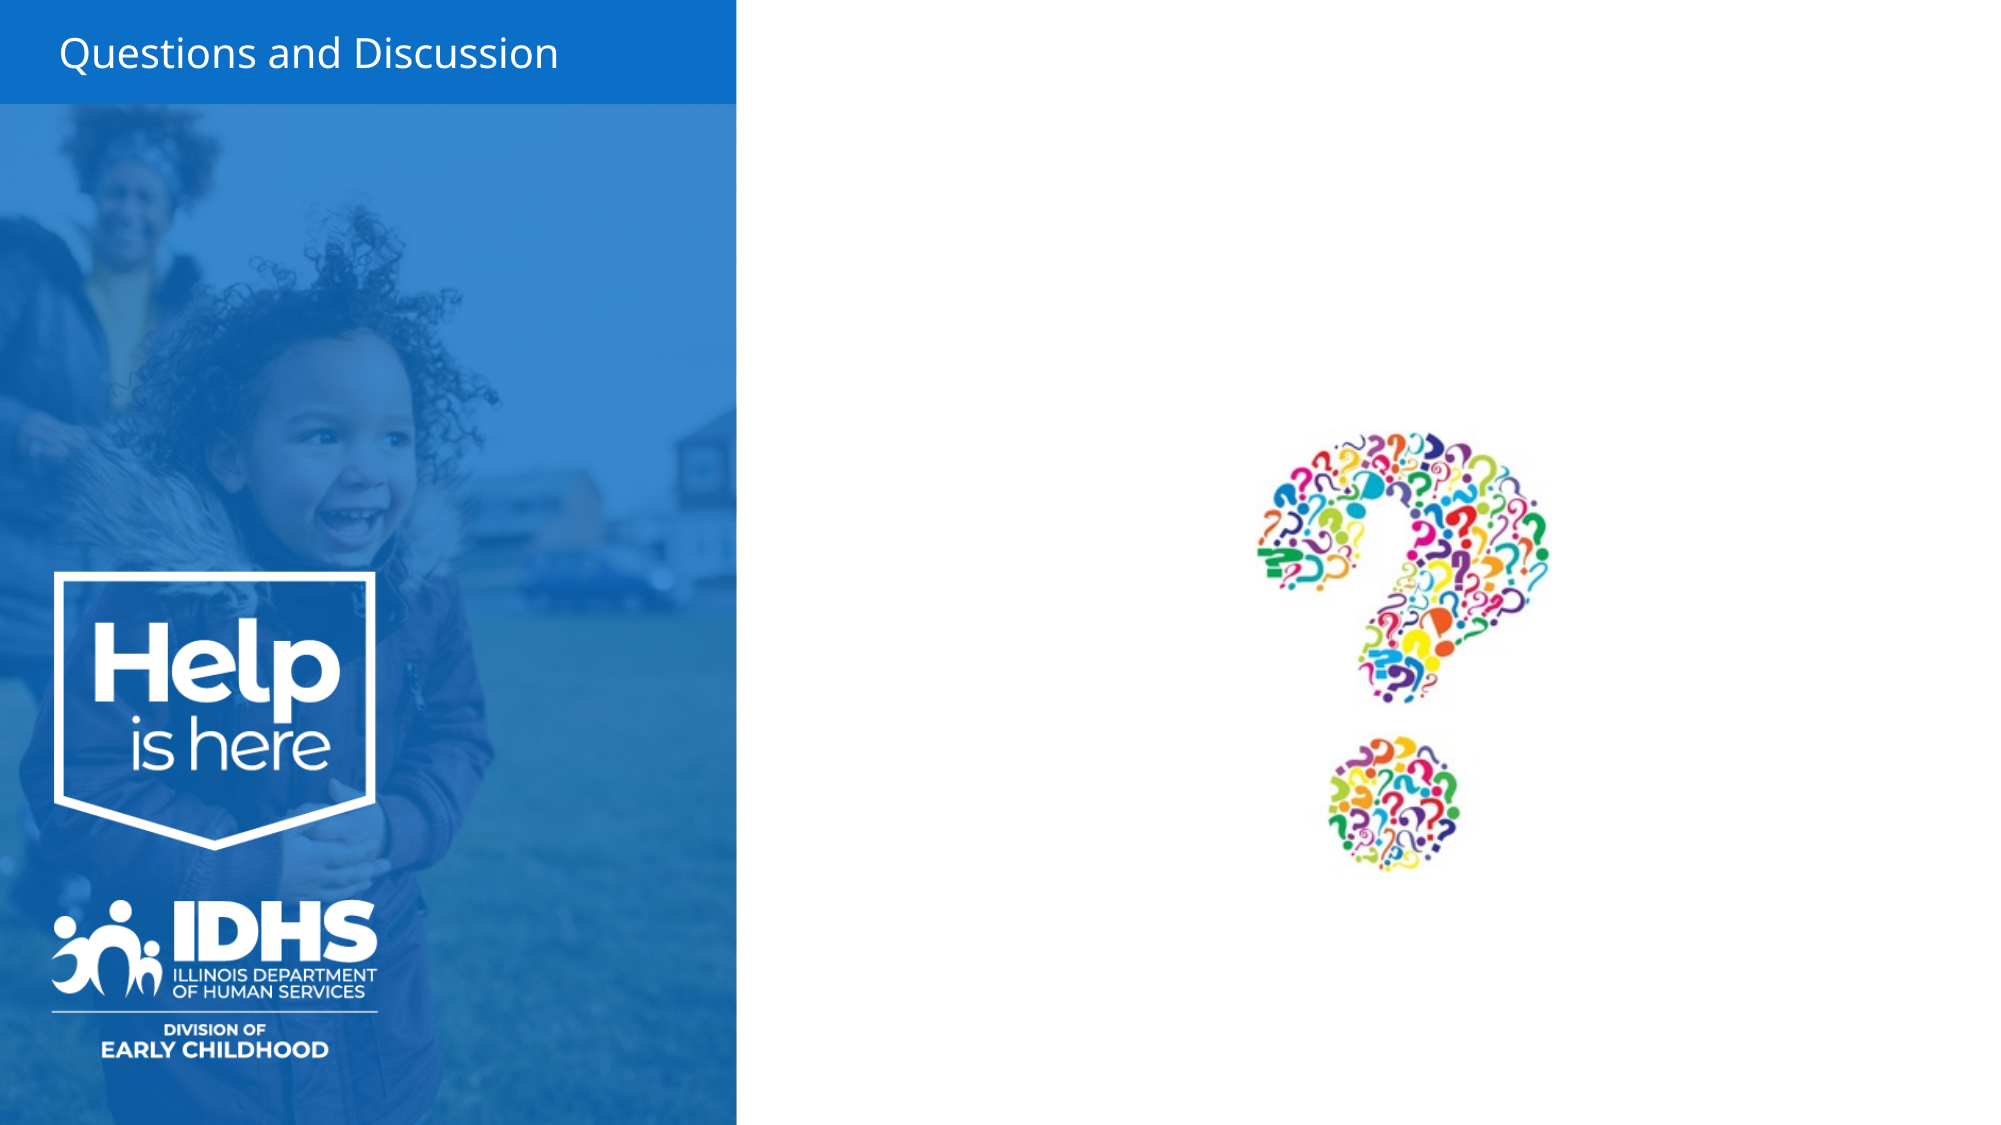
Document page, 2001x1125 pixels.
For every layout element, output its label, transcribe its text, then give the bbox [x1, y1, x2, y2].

picture [1255, 429, 1552, 880]
title Questions and Discussion [56, 24, 1848, 215]
picture [19, 538, 406, 1088]
